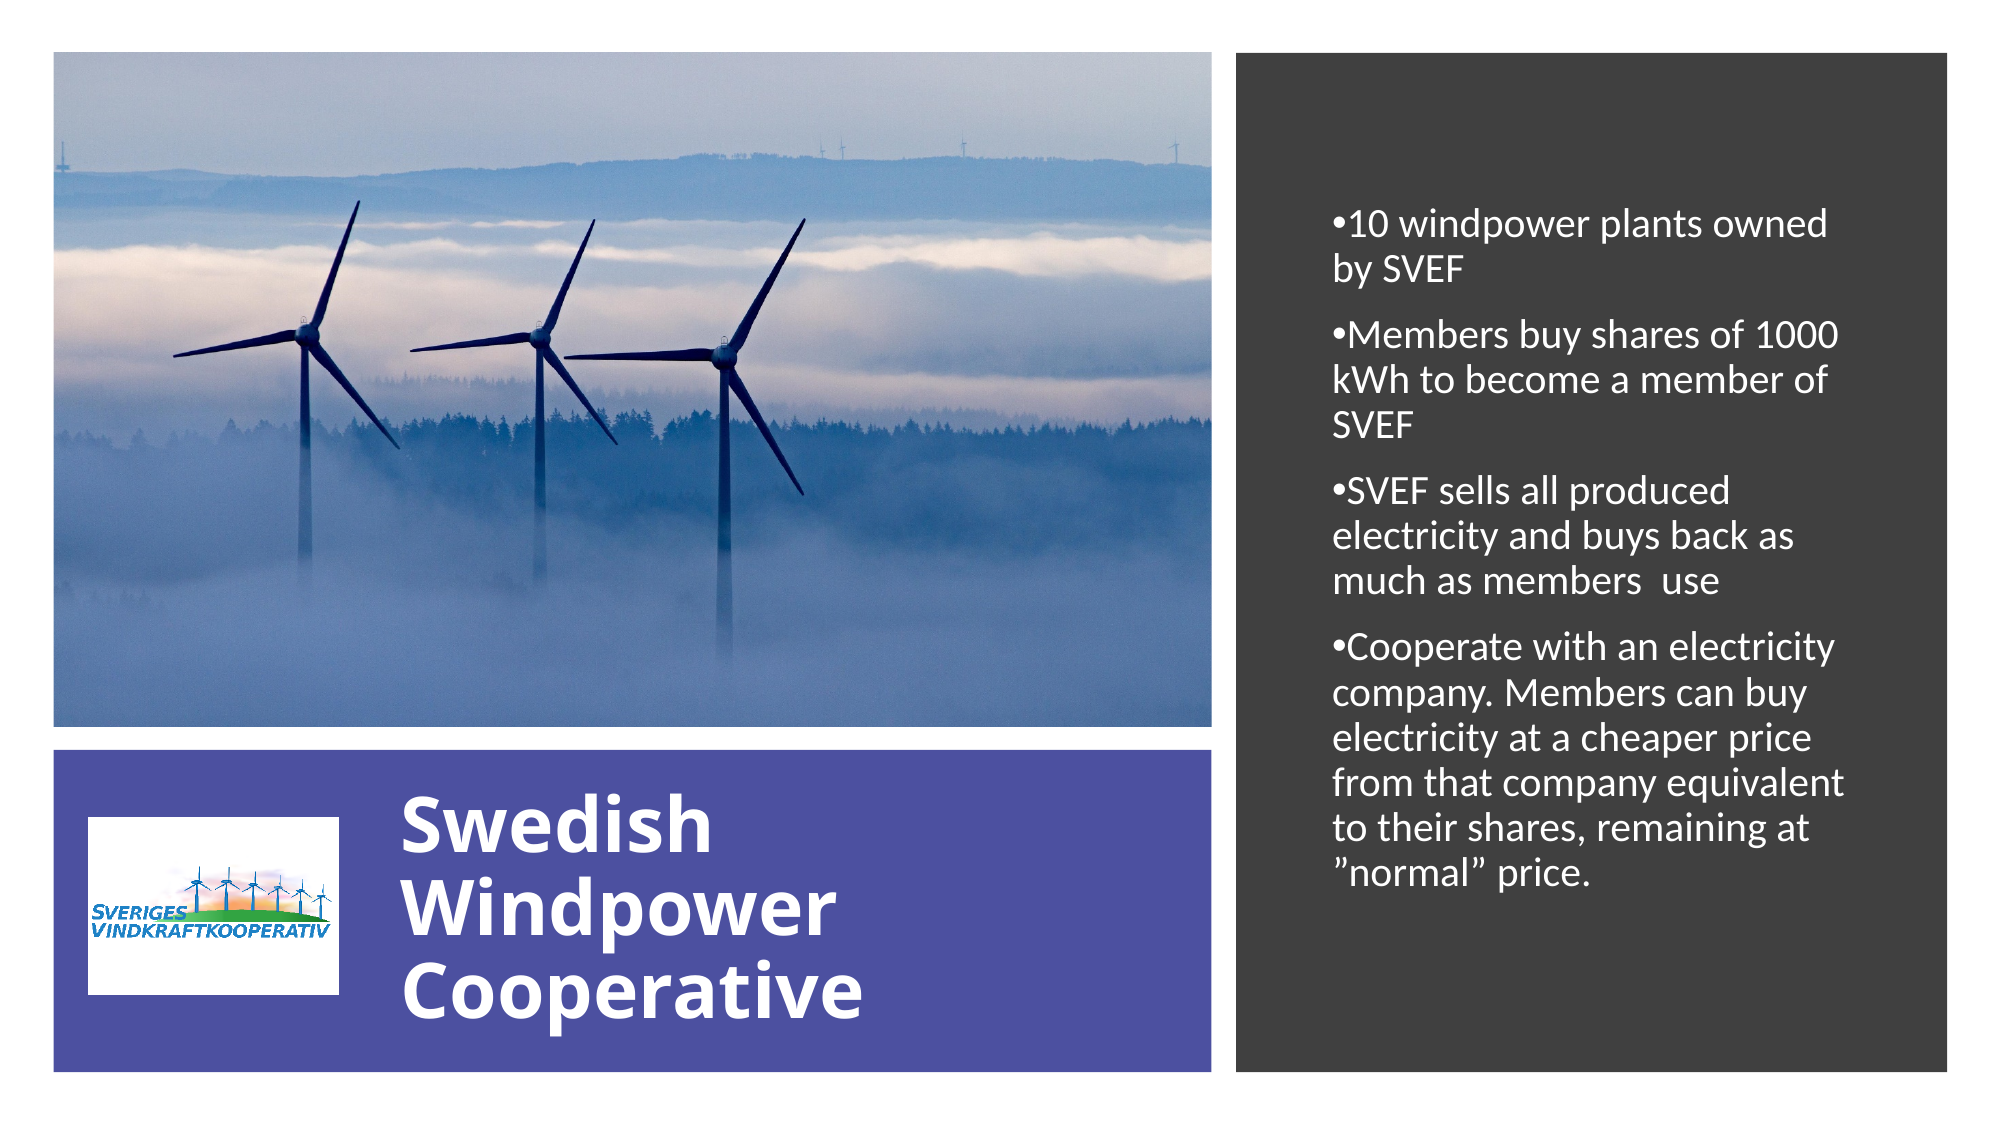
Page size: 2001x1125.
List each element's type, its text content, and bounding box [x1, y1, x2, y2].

list 10 windpower plants owned by SVEF Members buy shares of 1000 kWh to become a member of SVEF SVEF sells all produced electricity and buys back as much as members use Cooperate with an electricity company. Members can buy electricity at a cheaper price from that company equivalent to their shares, remaining at ”normal” price. [1317, 150, 1879, 947]
title Swedish Windpower Cooperative [385, 776, 1161, 1044]
picture [53, 52, 1212, 727]
text_box [53, 749, 1212, 1073]
picture [88, 817, 339, 995]
text_box [1235, 52, 1948, 1073]
